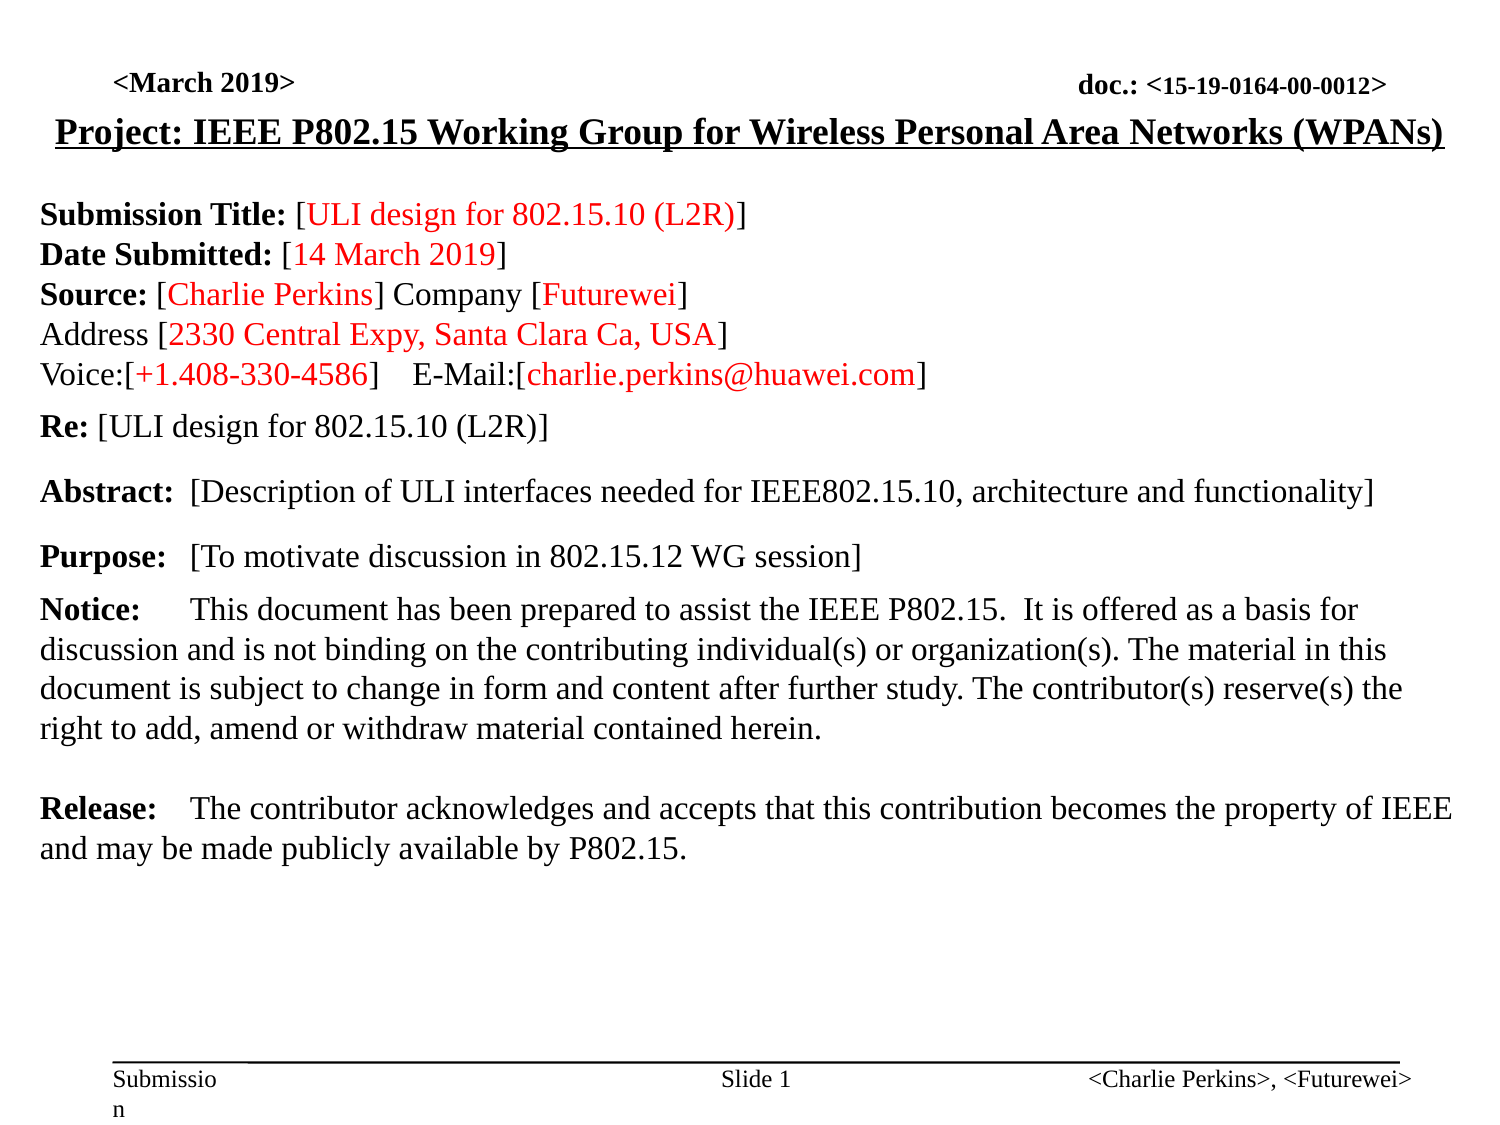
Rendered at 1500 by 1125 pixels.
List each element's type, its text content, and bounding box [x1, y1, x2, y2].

text_box Project: IEEE P802.15 Working Group for Wireless Personal Area Networks (WPANs) Submission Title: [ULI design for 802.15.10 (L2R)] Date Submitted: [14 March 2019] Source: [Charlie Perkins] Company [Futurewei] Address [2330 Central Expy, Santa Clara Ca, USA] Voice:[+1.408-330-4586] E-Mail:[charlie.perkins@huawei.com] Re: [ULI design for 802.15.10 (L2R)] Abstract: [Description of ULI interfaces needed for IEEE802.15.10, architecture and functionality] Purpose: [To motivate discussion in 802.15.12 WG session] Notice: This document has been prepared to assist the IEEE P802.15. It is offered as a basis for discussion and is not binding on the contributing individual(s) or organization(s). The material in this document is subject to change in form and content after further study. The contributor(s) reserve(s) the right to add, amend or withdraw material contained herein. Release: The contributor acknowledges and accepts that this contribution becomes the property of IEEE and may be made publicly available by P802.15. [24, 99, 1475, 874]
footer <Charlie Perkins>, <Futurewei> [949, 1062, 1413, 1094]
slide_number Slide 1 [712, 1061, 800, 1093]
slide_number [112, 62, 376, 99]
